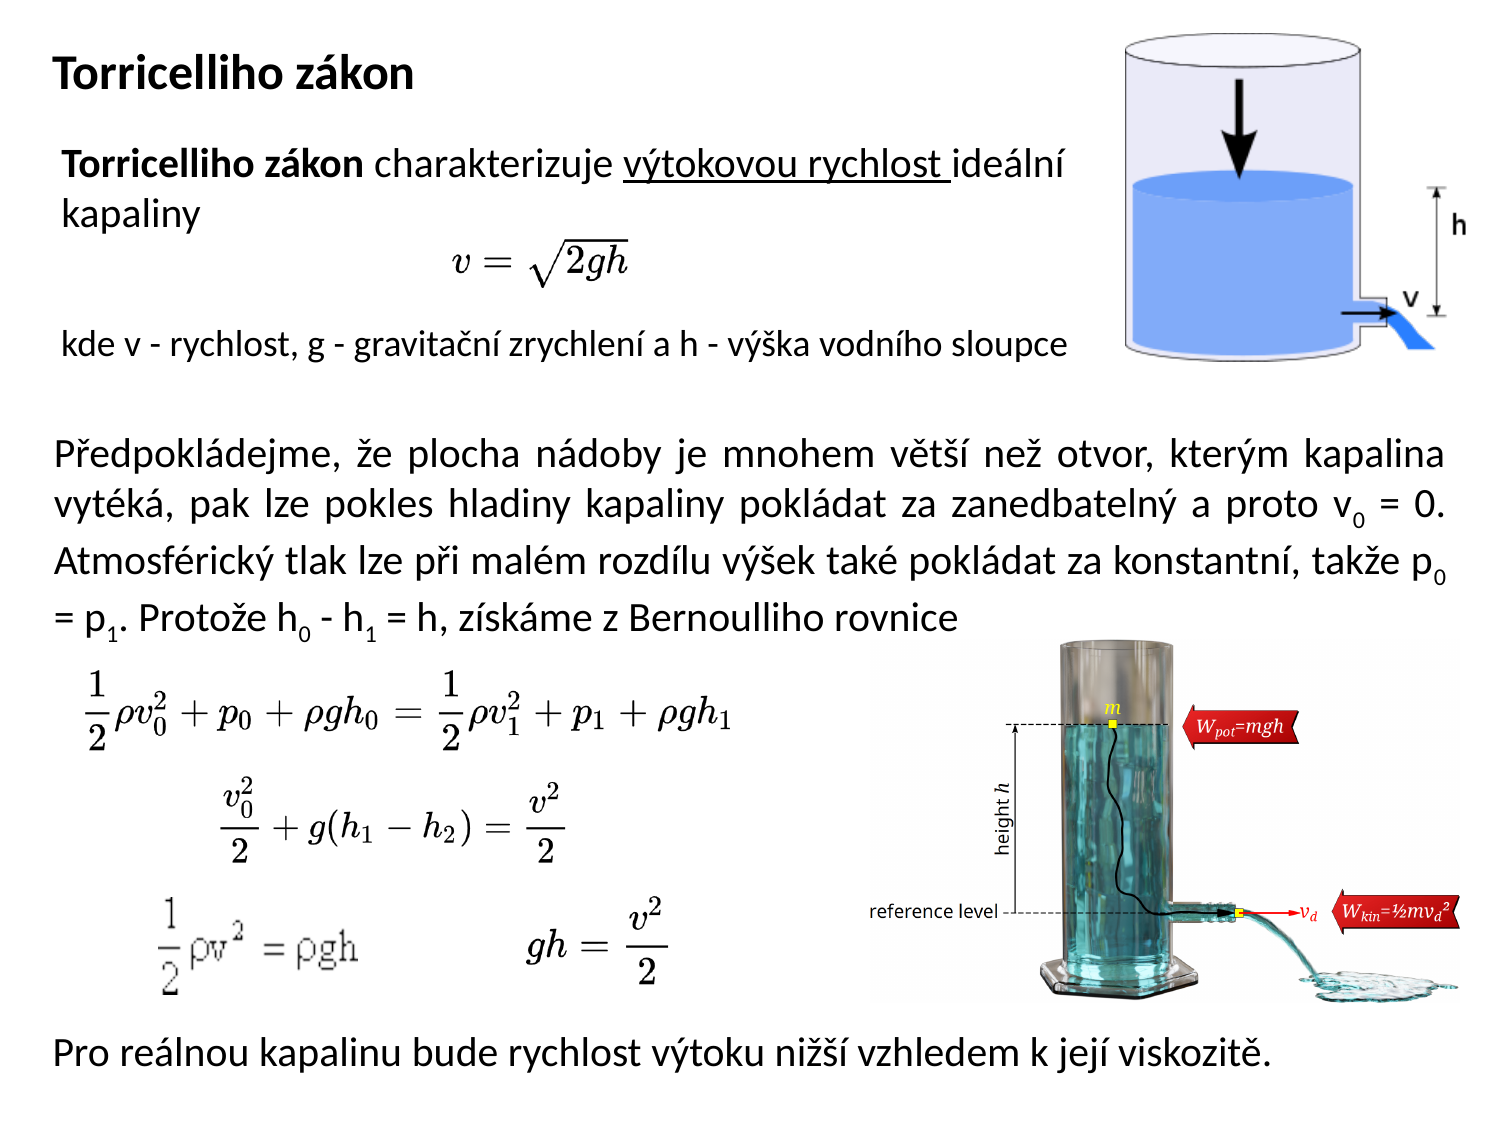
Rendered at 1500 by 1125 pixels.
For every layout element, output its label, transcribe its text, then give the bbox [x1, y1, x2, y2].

text_box Torricelliho zákon charakterizuje výtokovou rychlost ideální kapaliny [46, 127, 1111, 243]
text_box Předpokládejme, že plocha nádoby je mnohem větší než otvor, kterým kapalina vytéká, pak lze pokles hladiny kapaliny pokládat za zanedbatelný a proto v0 = 0. Atmosférický tlak lze při malém rozdílu výšek také pokládat za konstantní, takže p0 = p1. Protože h0 - h1 = h, získáme z Bernoulliho rovnice [39, 418, 1461, 655]
text_box Pro reálnou kapalinu bude rychlost výtoku nižší vzhledem k její viskozitě. [37, 1017, 1460, 1083]
picture [158, 897, 358, 995]
picture [451, 231, 638, 294]
picture [79, 666, 737, 754]
text_box Torricelliho zákon [37, 32, 452, 107]
text_box kde v - rychlost, g - gravitační zrychlení a h - výška vodního sloupce [46, 311, 1130, 372]
picture [1125, 33, 1470, 362]
picture [215, 771, 579, 866]
picture [870, 639, 1460, 1003]
picture [524, 890, 683, 988]
